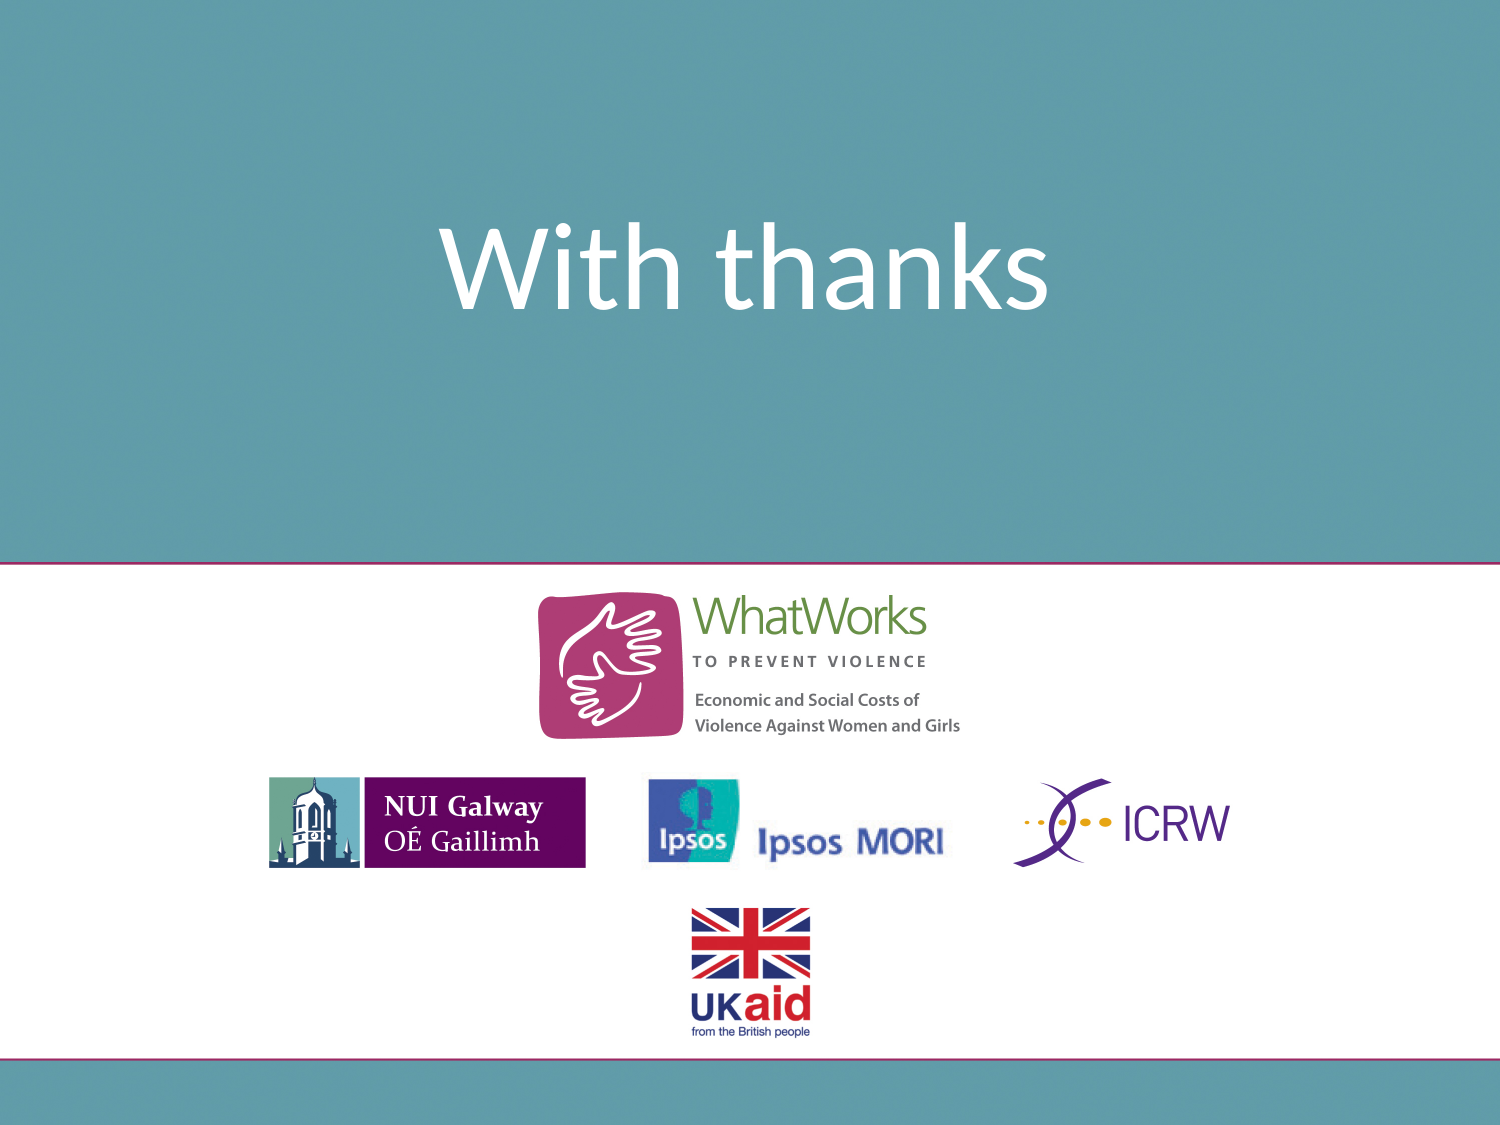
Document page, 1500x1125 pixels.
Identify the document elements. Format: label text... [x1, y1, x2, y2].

text_box With thanks [334, 176, 1149, 342]
picture [0, 0, 1500, 1125]
